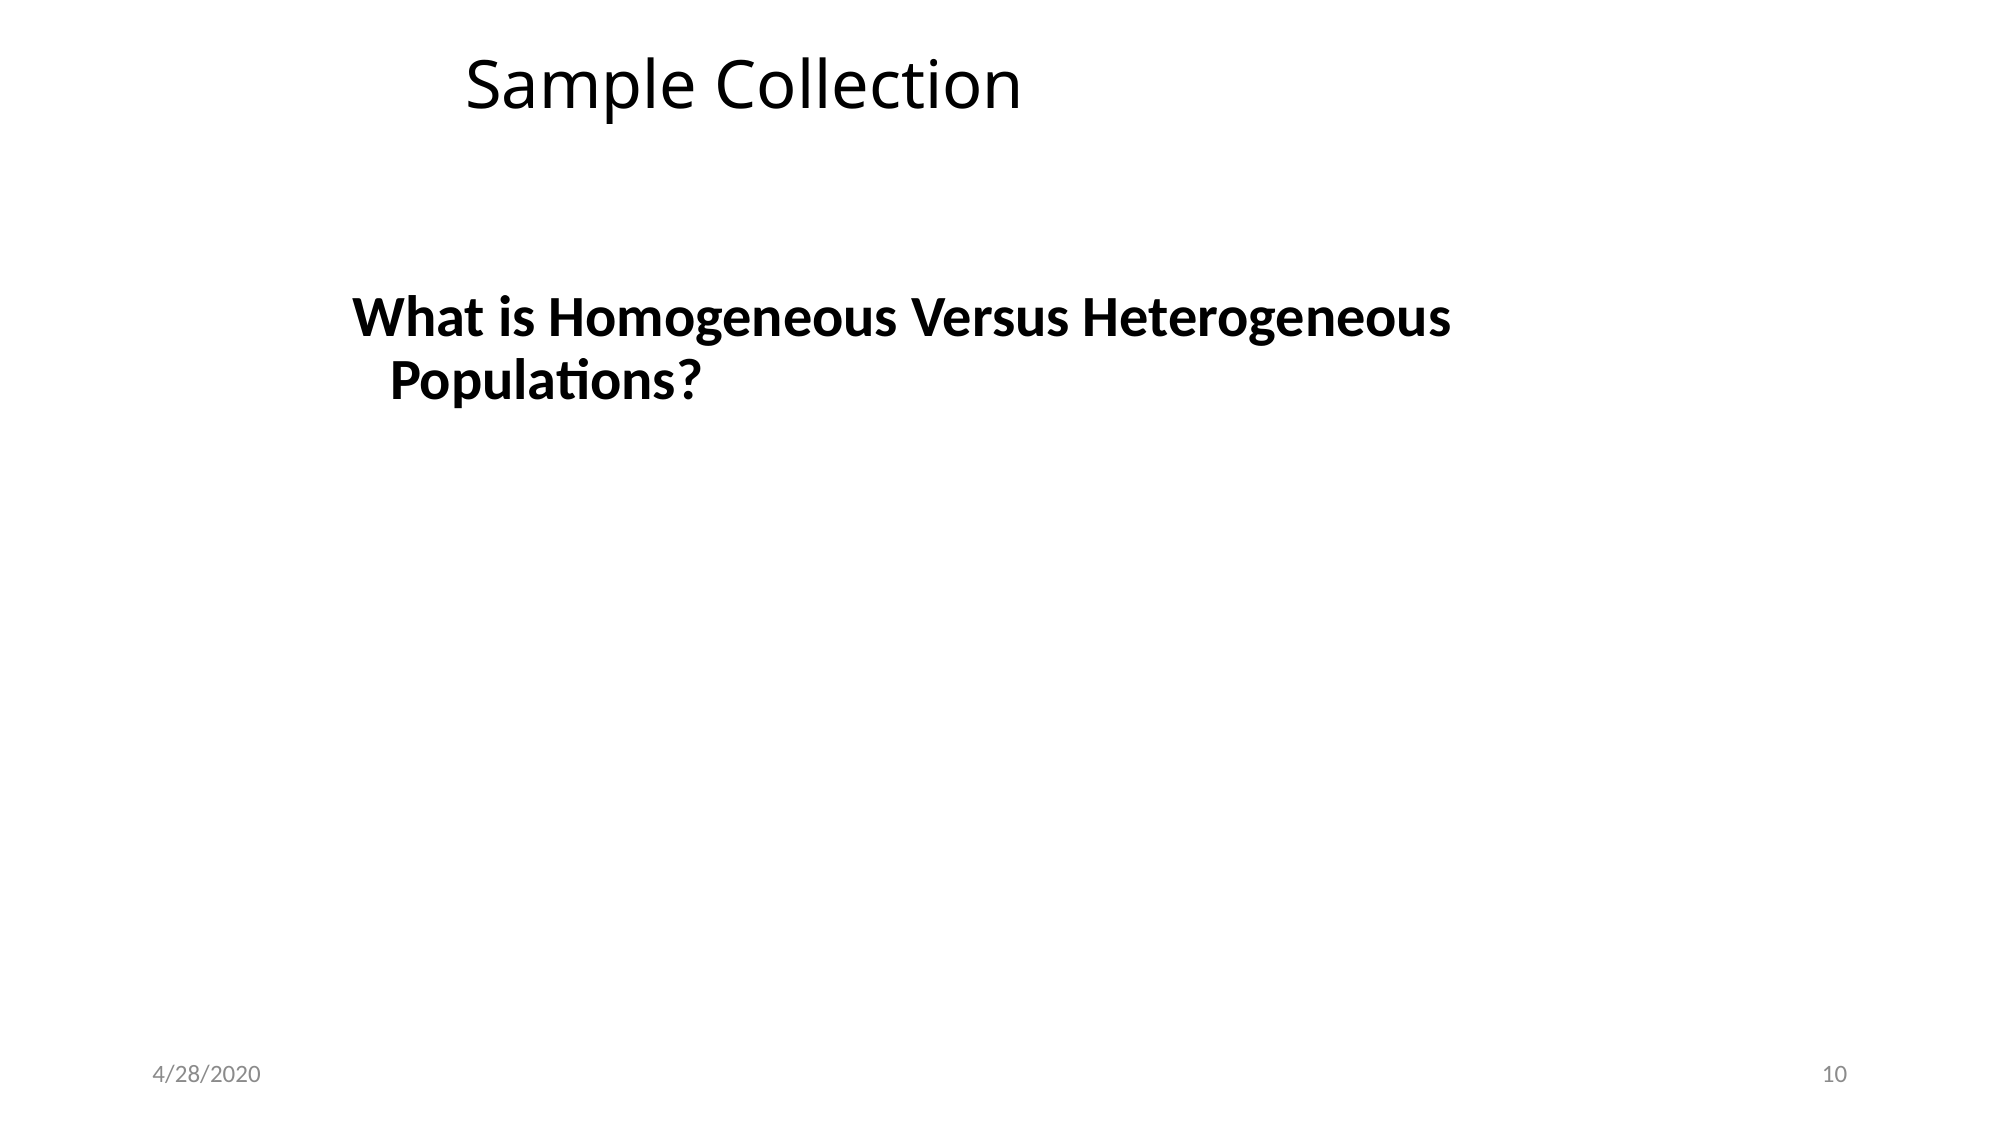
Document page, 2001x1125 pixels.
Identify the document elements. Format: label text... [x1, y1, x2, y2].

slide_number 10 [1412, 1042, 1863, 1103]
list What is Homogeneous Versus Heterogeneous Populations? [337, 187, 1675, 963]
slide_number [137, 1042, 588, 1103]
title Sample Collection [450, 37, 1675, 138]
